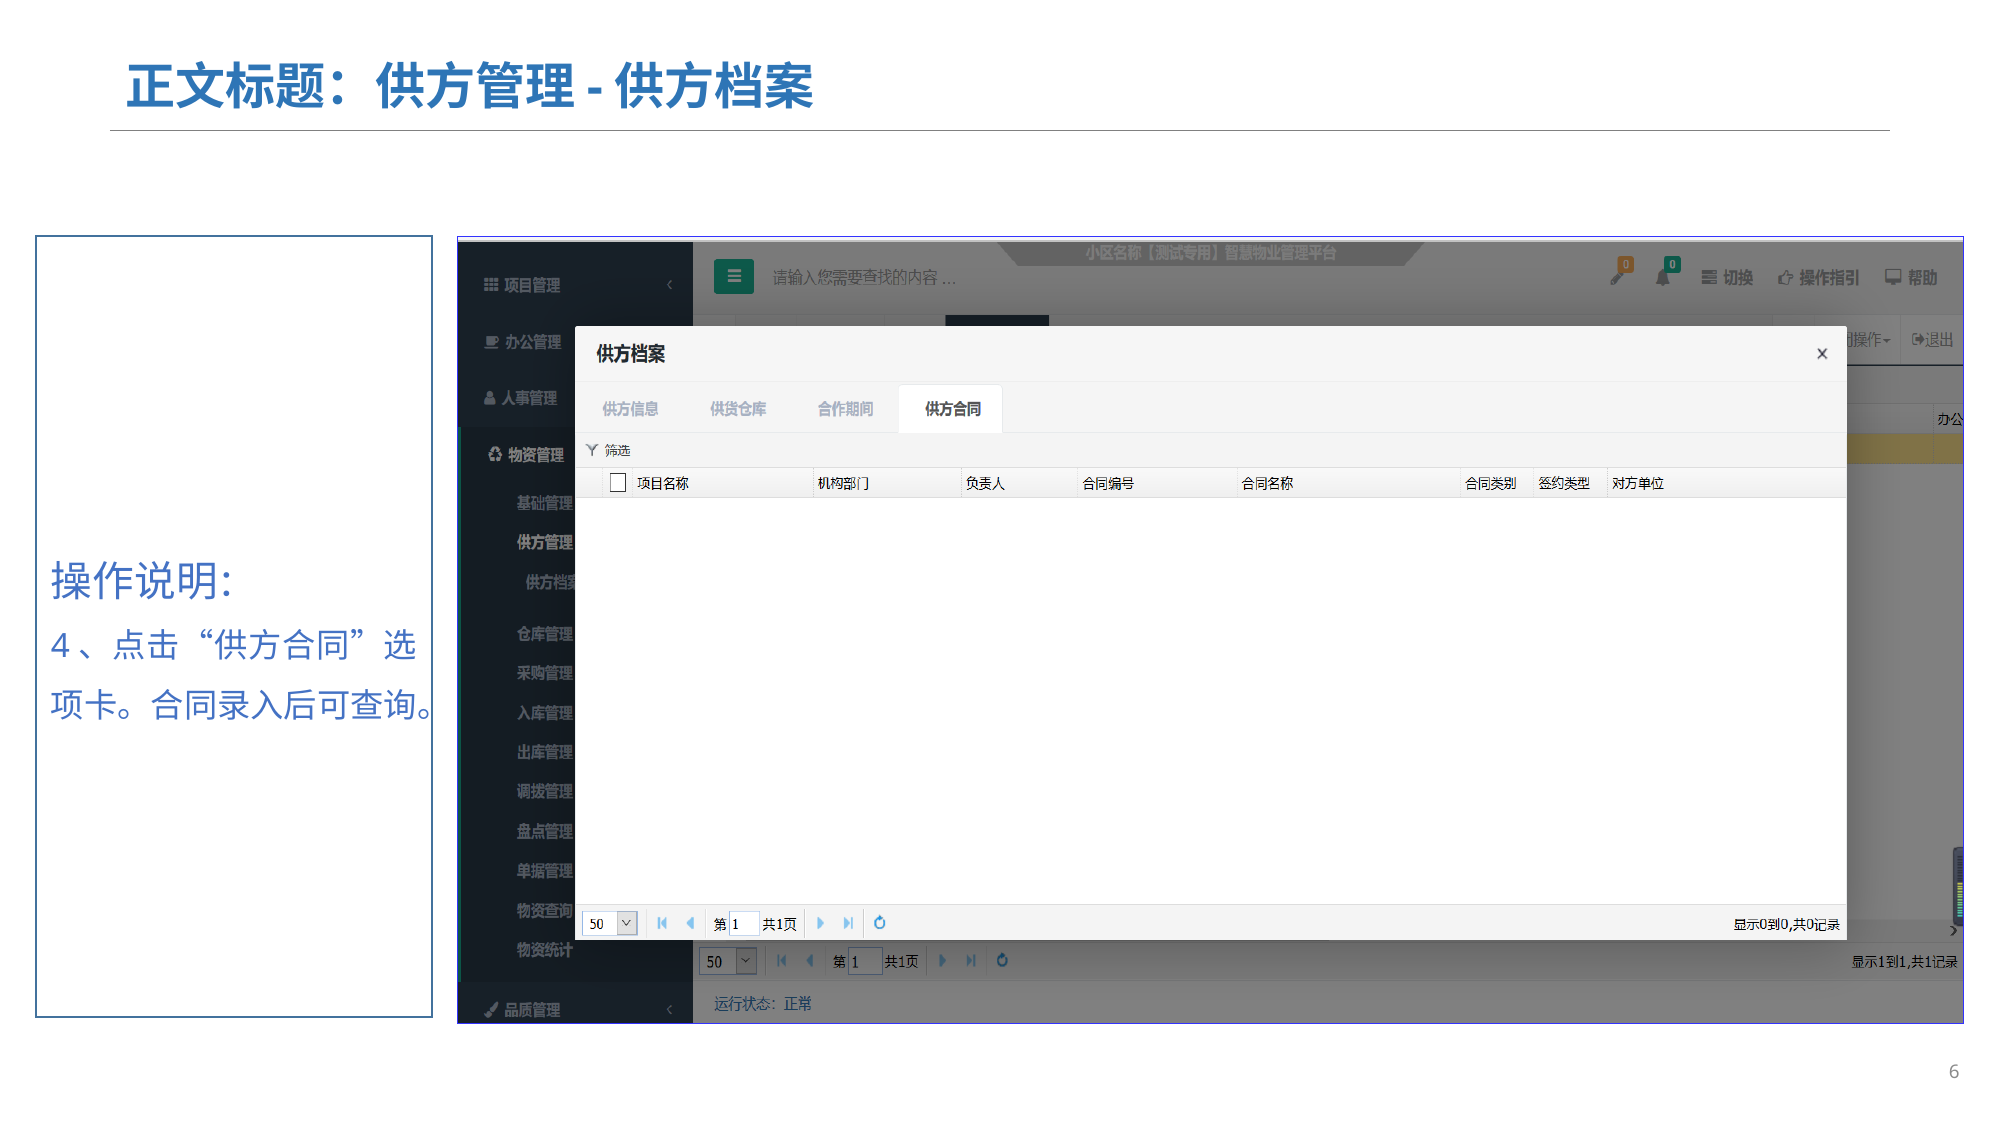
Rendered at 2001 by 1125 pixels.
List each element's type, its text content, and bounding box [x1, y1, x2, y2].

title 正文标题：供方管理-供方档案 [109, 10, 1890, 124]
picture [457, 236, 1964, 1024]
slide_number 6 [1925, 1042, 1984, 1103]
text_box 操作说明： 4、点击“供方合同”选项卡。合同录入后可查询。 [35, 235, 433, 1018]
